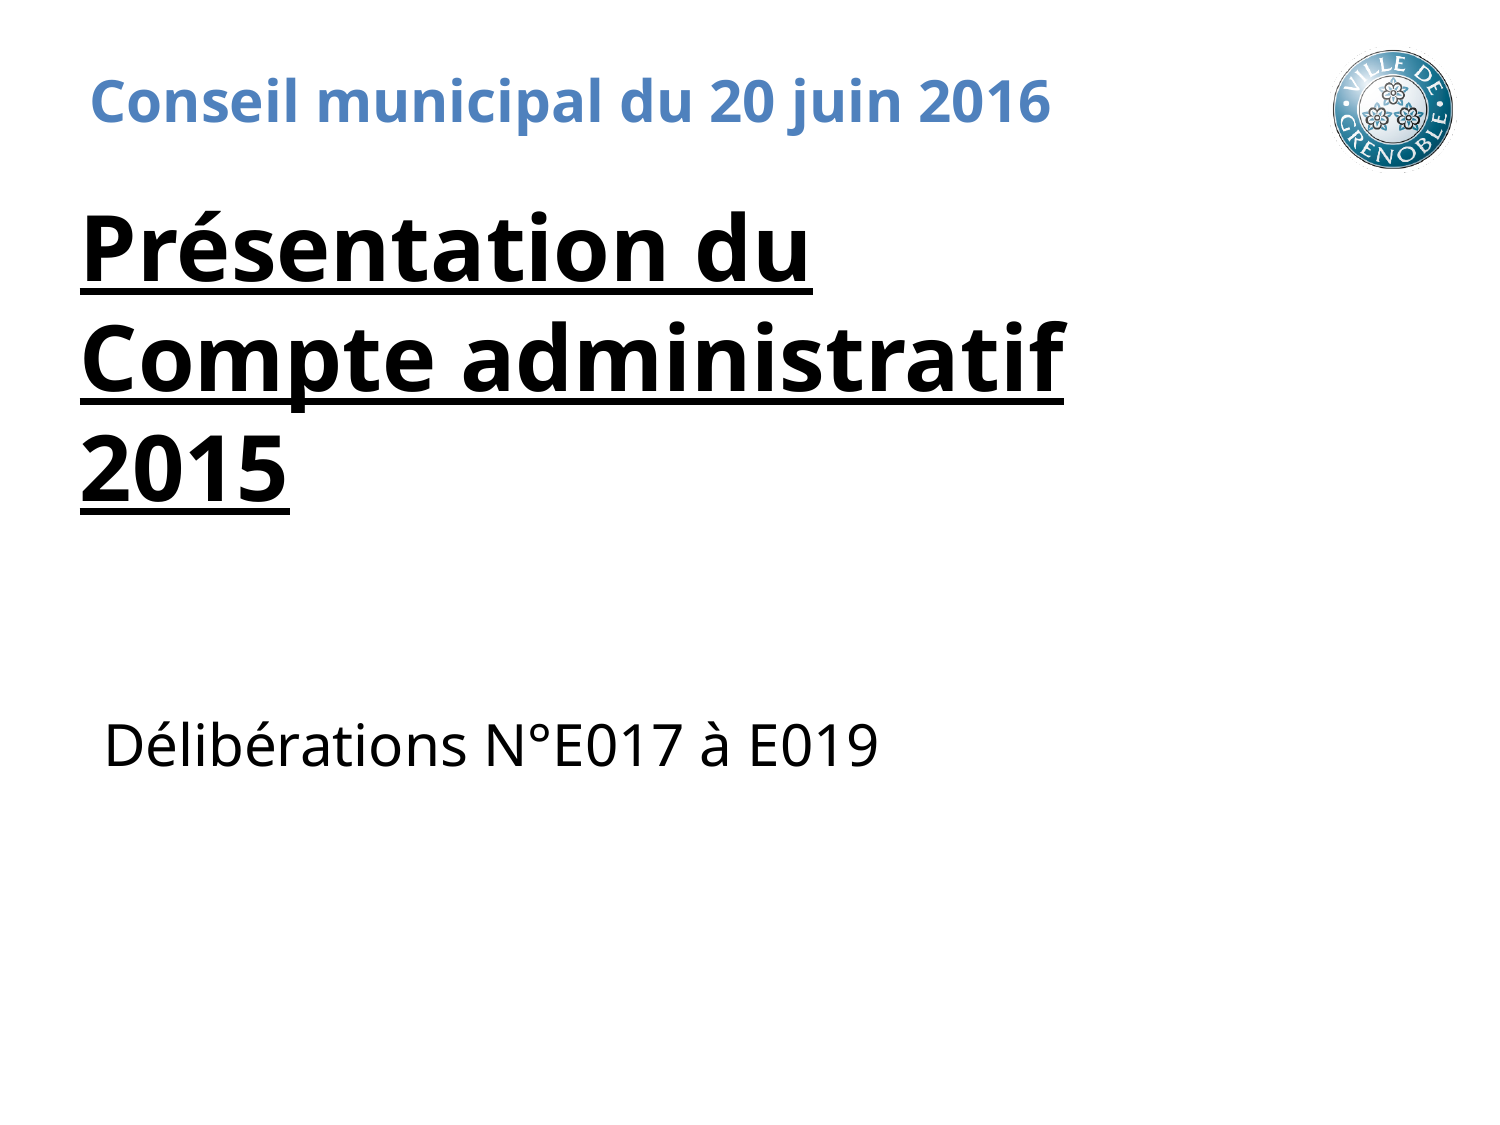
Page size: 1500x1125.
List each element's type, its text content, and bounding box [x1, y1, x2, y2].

title Conseil municipal du 20 juin 2016 [75, 56, 1282, 197]
list Présentation du Compte administratif 2015 [64, 338, 1106, 528]
picture [1328, 45, 1457, 173]
list Délibérations N°E017 à E019 [88, 680, 1152, 786]
